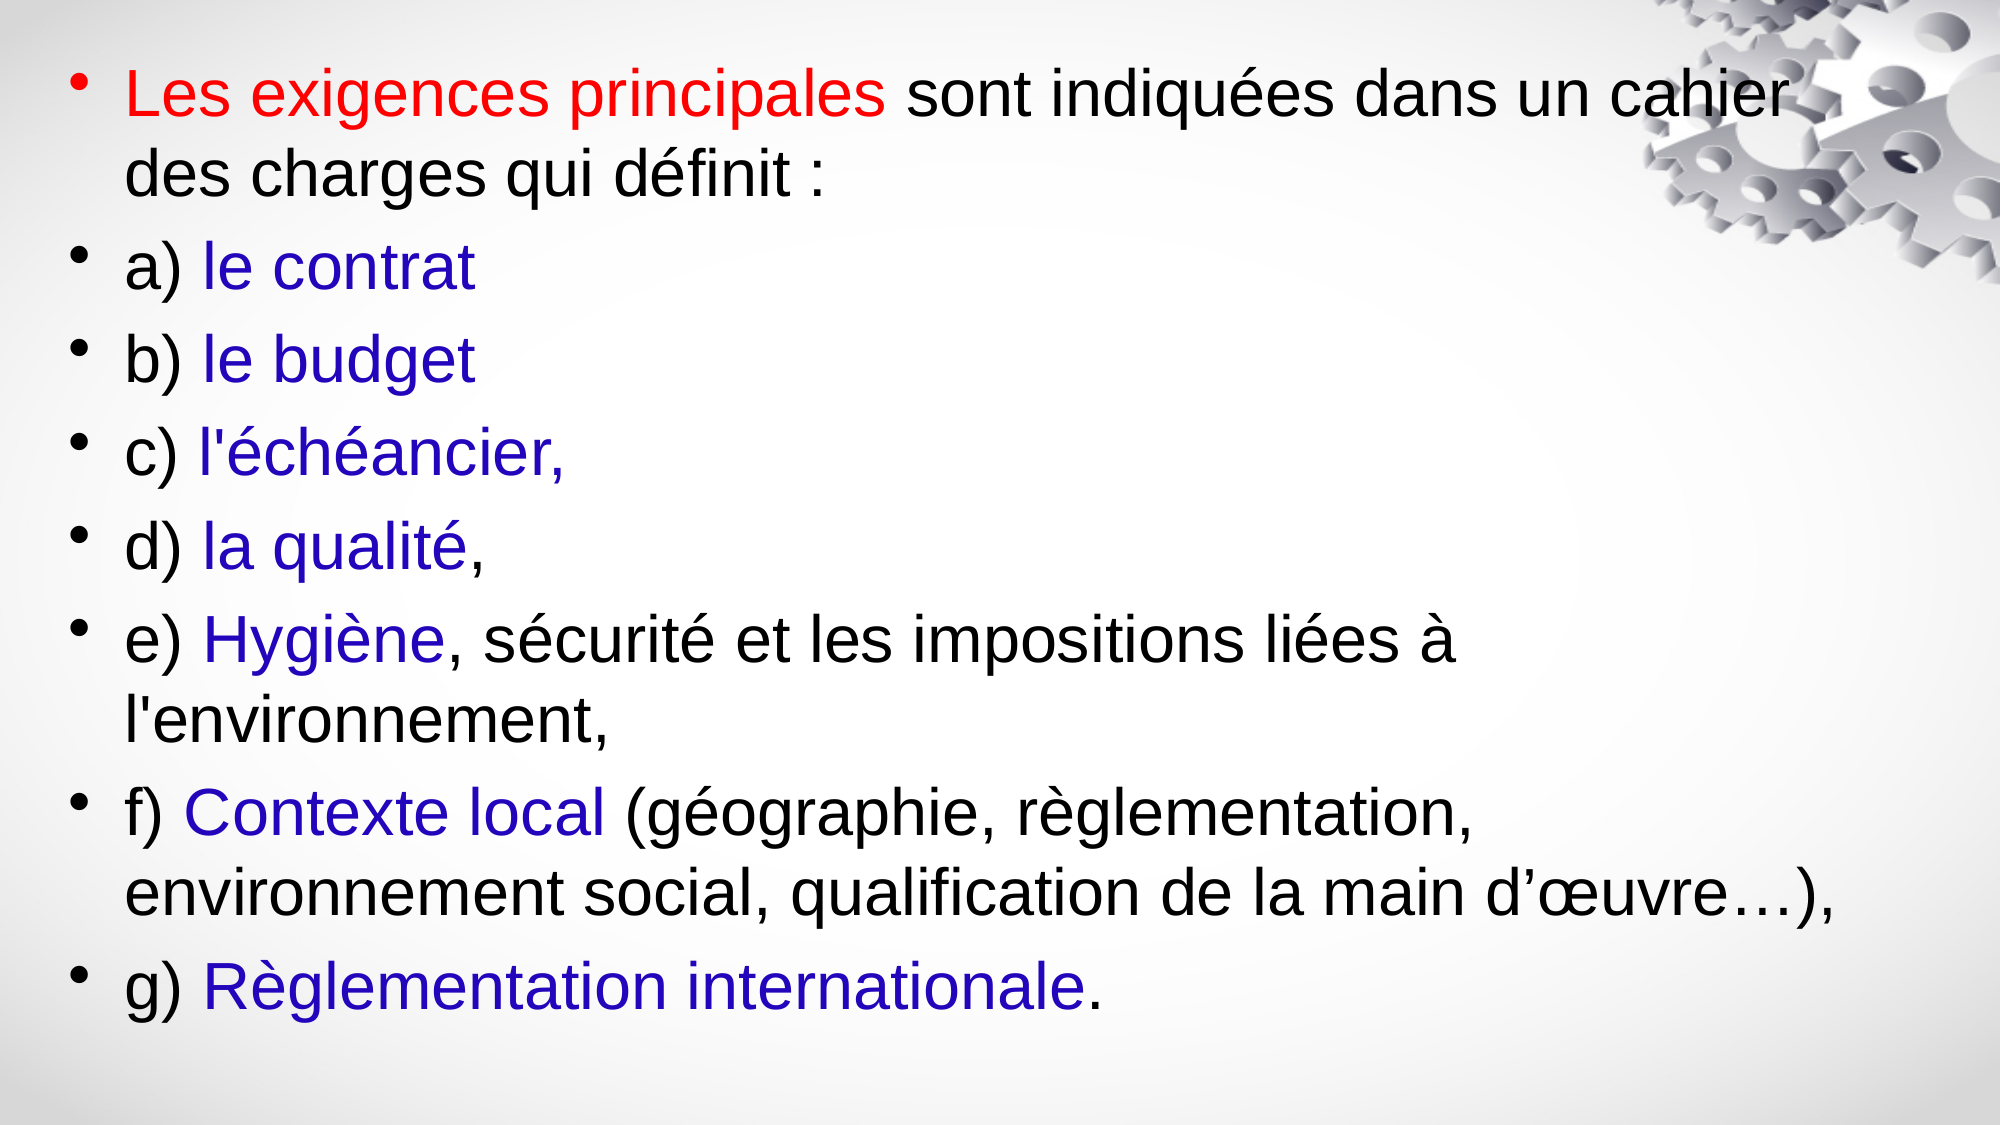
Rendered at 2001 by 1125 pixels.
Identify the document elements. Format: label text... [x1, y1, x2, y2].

picture [0, 0, 2000, 1125]
list Les exigences principales sont indiquées dans un cahier des charges qui définit : a) le contrat b) le budget c) l'échéancier, d) la qualité, e) Hygiène, sécurité et les impositions liées à l'environnement, f) Contexte local (géographie, règlementation, environnement social, qualification de la main d’œuvre…), g) Règlementation internationale. [53, 41, 1854, 855]
